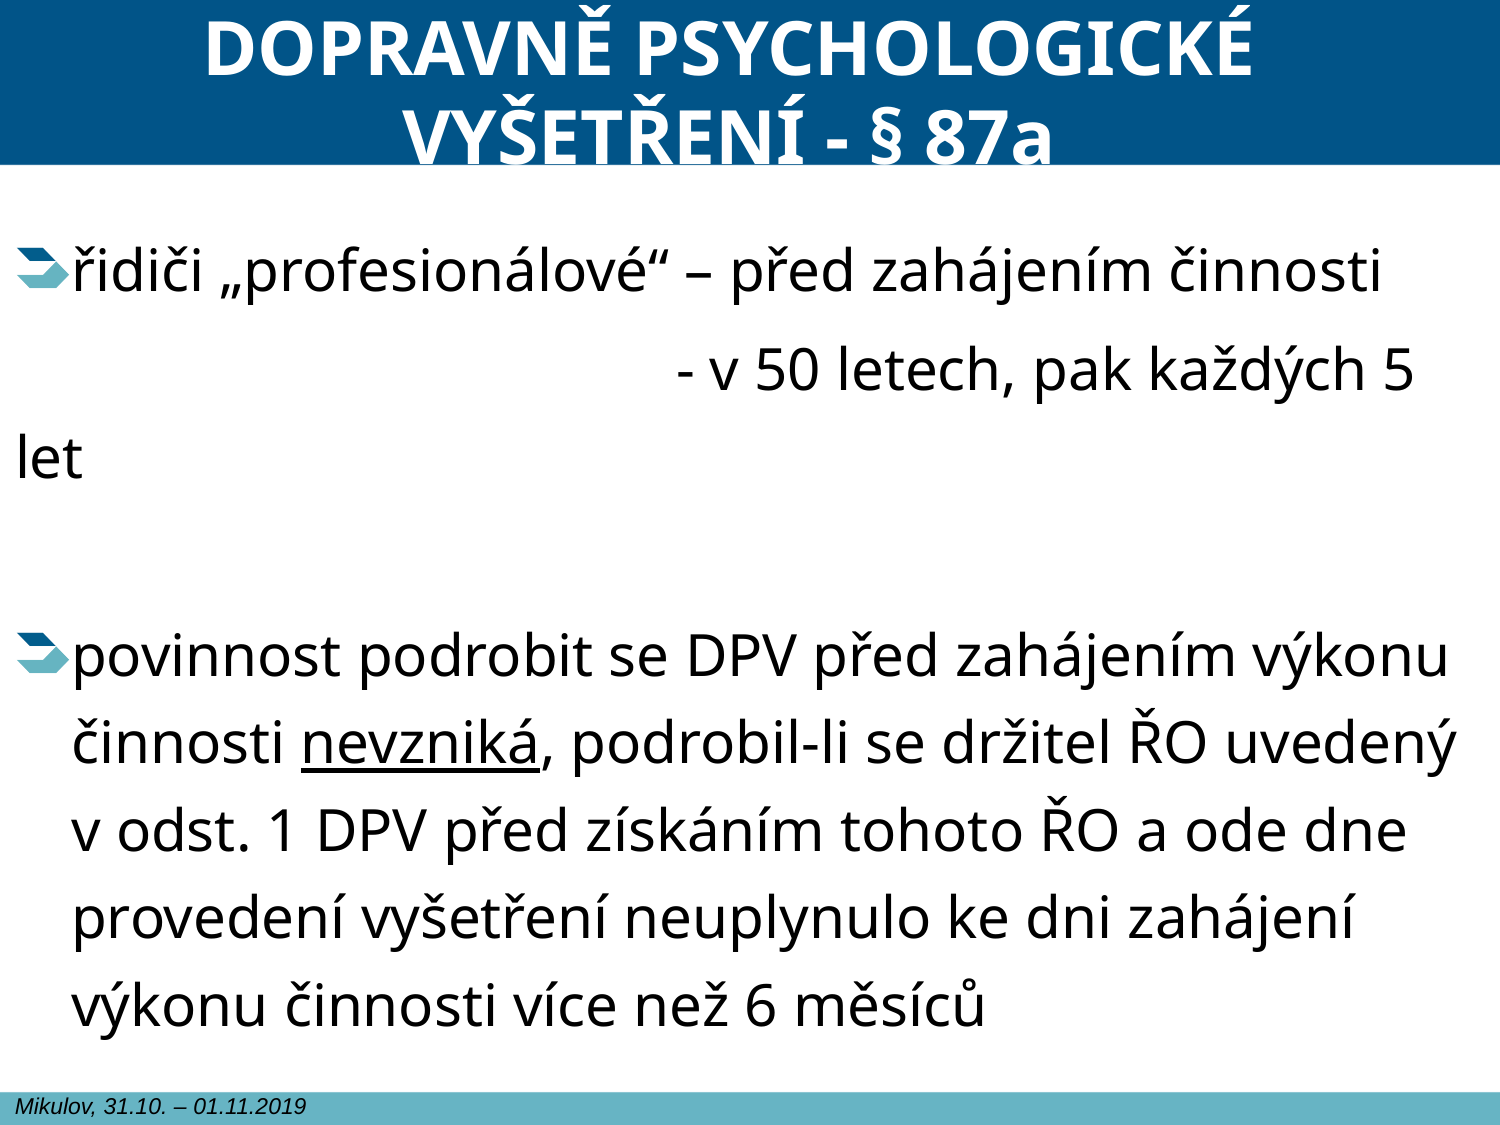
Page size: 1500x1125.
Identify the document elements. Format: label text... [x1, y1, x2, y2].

picture [15, 632, 56, 674]
picture [15, 247, 56, 289]
picture [44, 632, 56, 644]
list řidiči „profesionálové“ – před zahájením činnosti - v 50 letech, pak každých 5 let povinnost podrobit se DPV před zahájením výkonu činnosti nevzniká, podrobil-li se držitel ŘO uvedený v odst. 1 DPV před získáním tohoto ŘO a ode dne provedení vyšetření neuplynulo ke dni zahájení výkonu činnosti více než 6 měsíců [0, 208, 1500, 1035]
title DOPRAVNĚ PSYCHOLOGICKÉ VYŠETŘENÍ - § 87a [0, 7, 1459, 173]
picture [0, 0, 1500, 208]
picture [44, 247, 56, 259]
picture [0, 1035, 1500, 1125]
